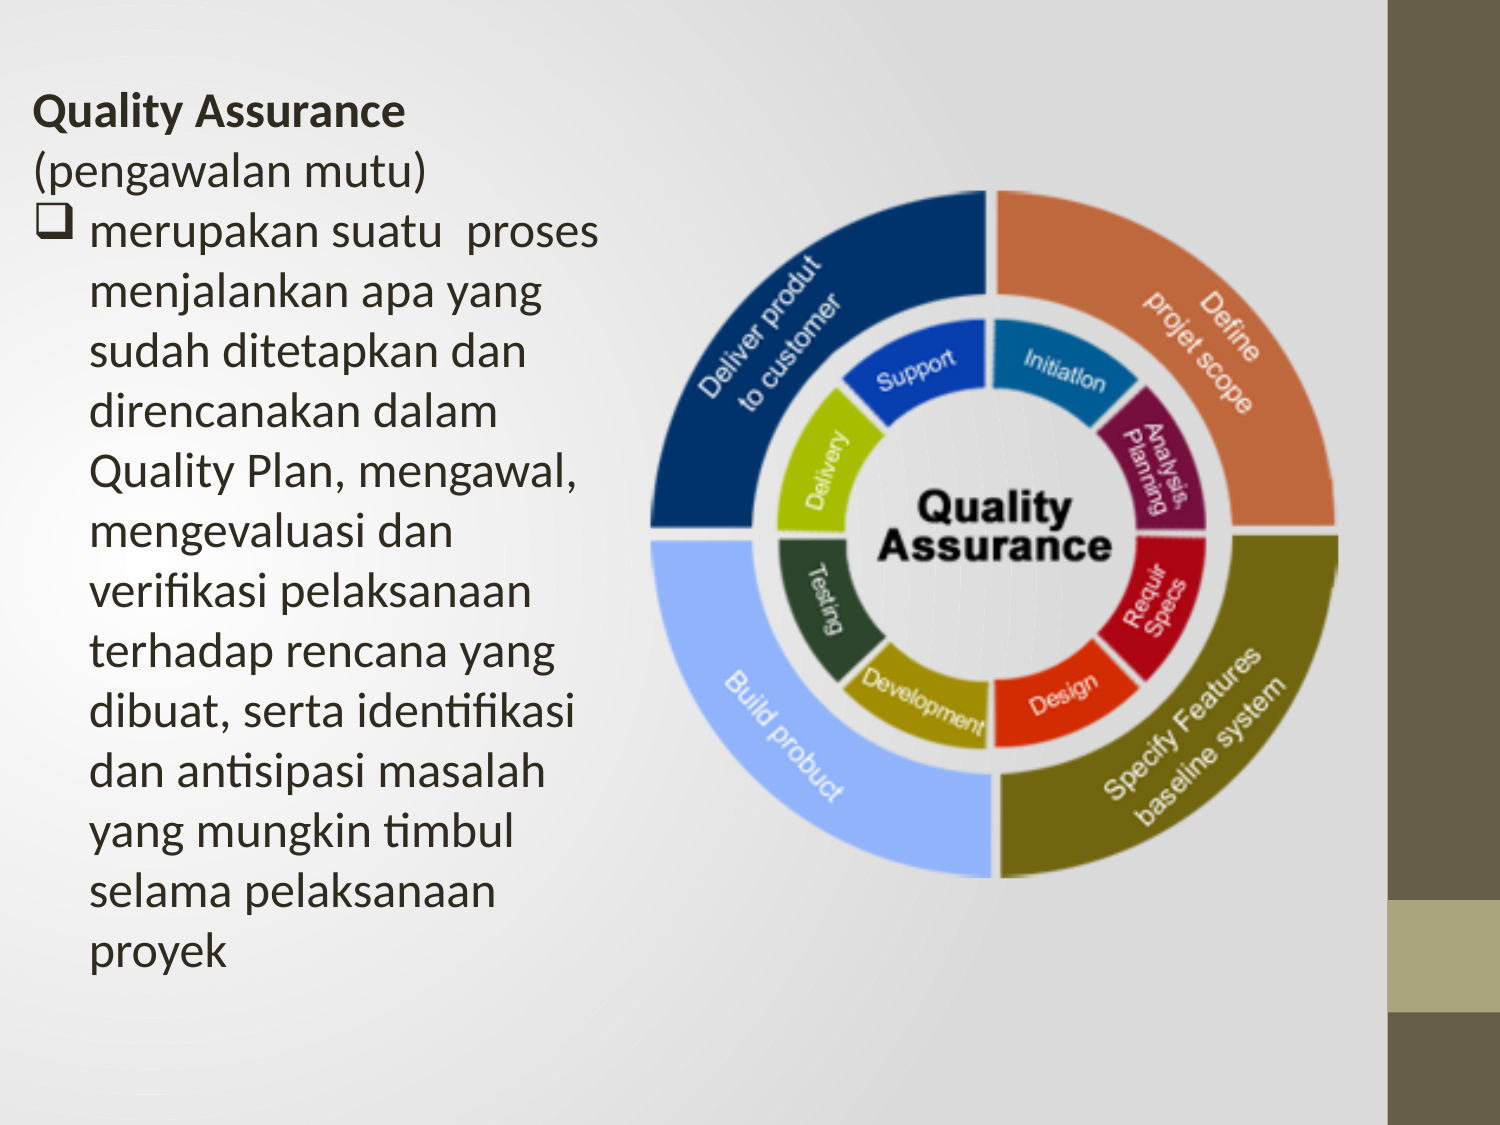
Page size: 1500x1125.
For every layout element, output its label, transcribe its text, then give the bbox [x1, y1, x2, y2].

text_box Quality Assurance (pengawalan mutu) merupakan suatu proses menjalankan apa yang sudah ditetapkan dan direncanakan dalam Quality Plan, mengawal, mengevaluasi dan verifikasi pelaksanaan terhadap rencana yang dibuat, serta identifikasi dan antisipasi masalah yang mungkin timbul selama pelaksanaan proyek [17, 70, 632, 985]
picture [607, 159, 1349, 930]
